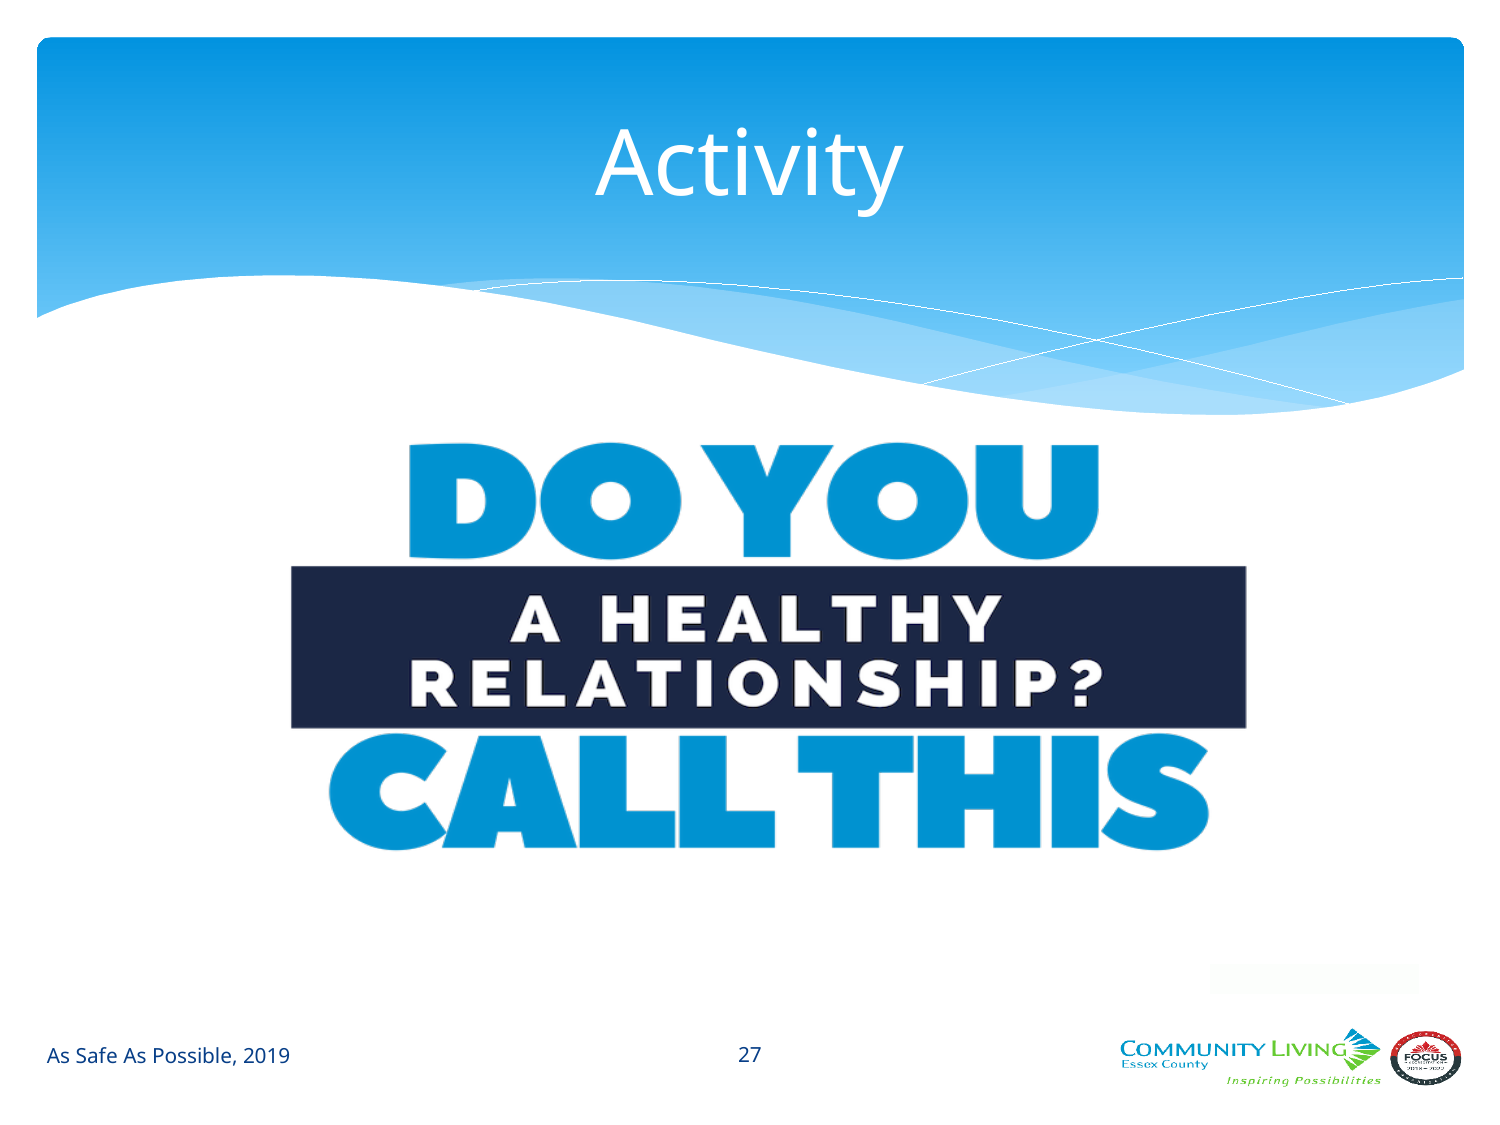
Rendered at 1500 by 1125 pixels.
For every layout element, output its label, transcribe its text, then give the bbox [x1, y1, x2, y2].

title Activity [75, 55, 1425, 261]
footer As Safe As Possible, 2019 [31, 1025, 235, 1086]
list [241, 219, 1282, 1125]
picture [1111, 964, 1469, 1121]
